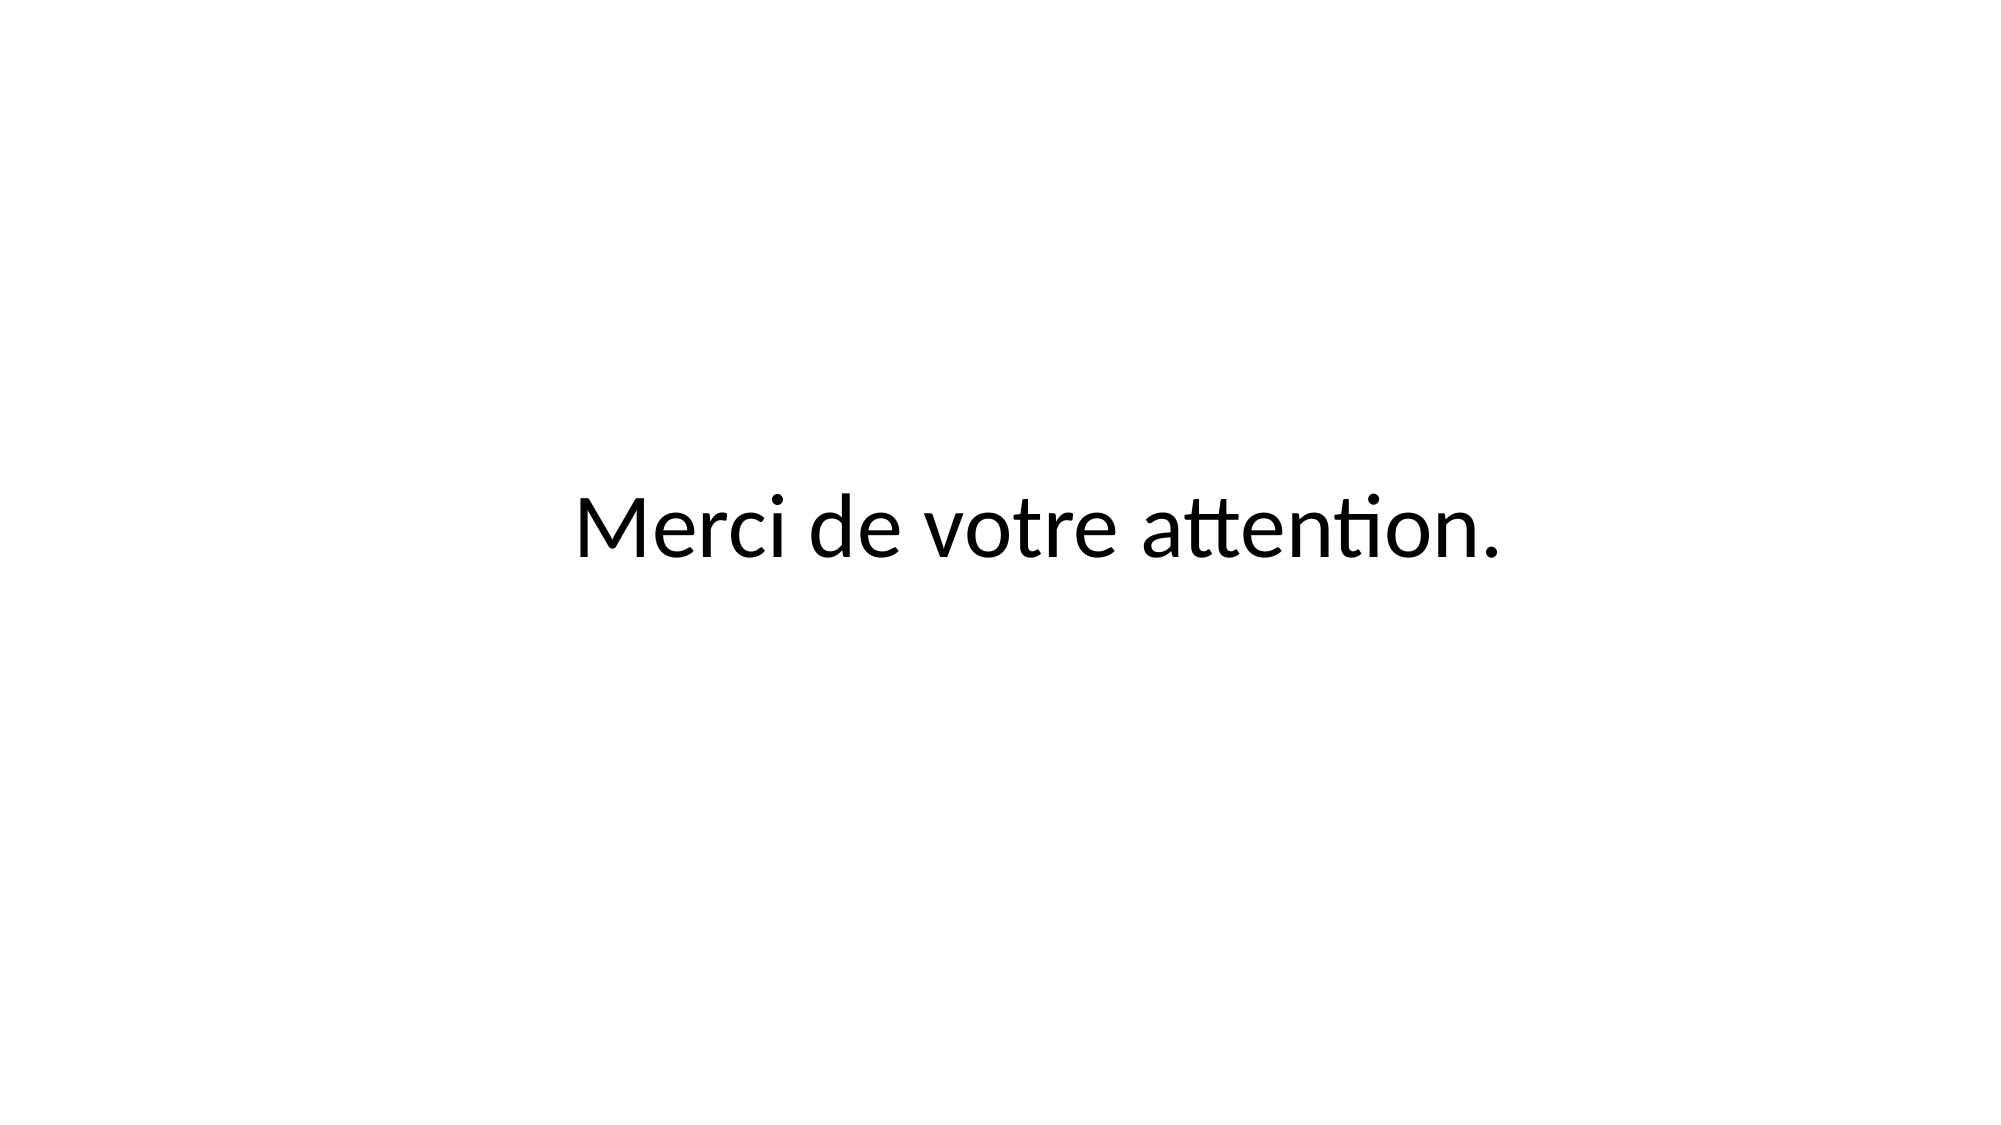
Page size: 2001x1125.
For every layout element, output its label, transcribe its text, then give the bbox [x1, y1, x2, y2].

text_box Merci de votre attention. [558, 458, 1589, 584]
